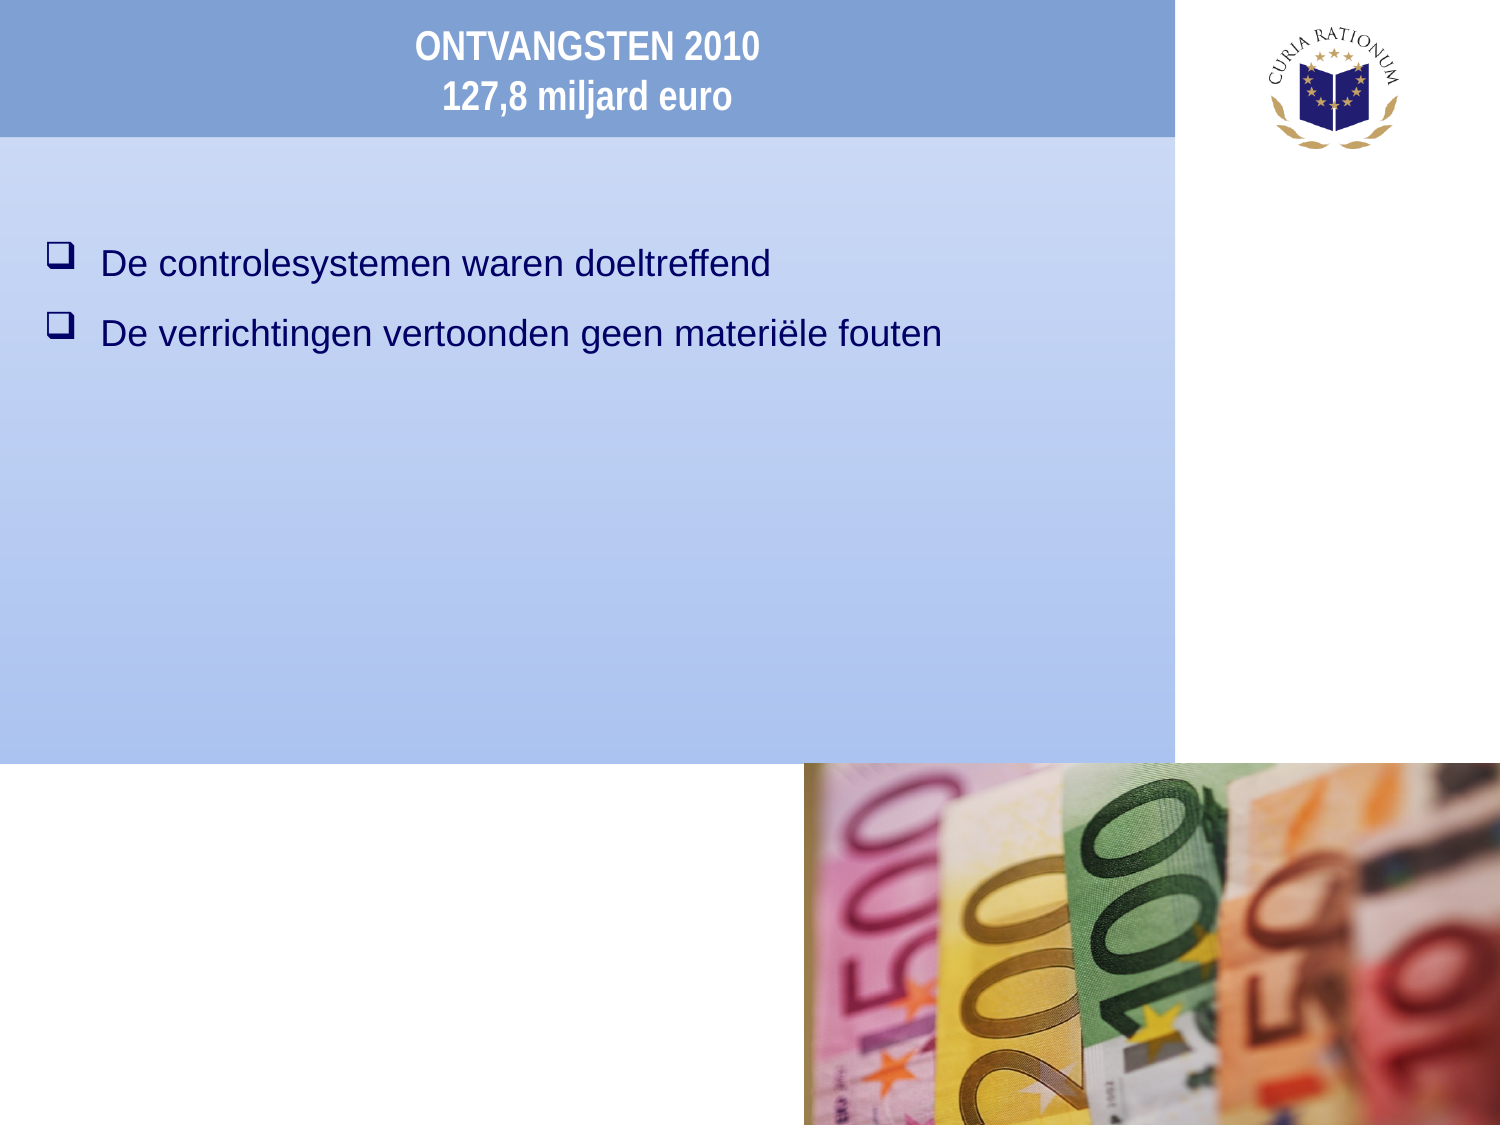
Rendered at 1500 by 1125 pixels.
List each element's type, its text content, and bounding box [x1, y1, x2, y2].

text_box ONTVANGSTEN 2010 127,8 miljard euro [0, 0, 1176, 138]
text_box De controlesystemen waren doeltreffend De verrichtingen vertoonden geen materiële fouten [29, 160, 1117, 740]
picture [804, 763, 1500, 1125]
text_box [0, 138, 1176, 870]
picture [1269, 27, 1400, 150]
